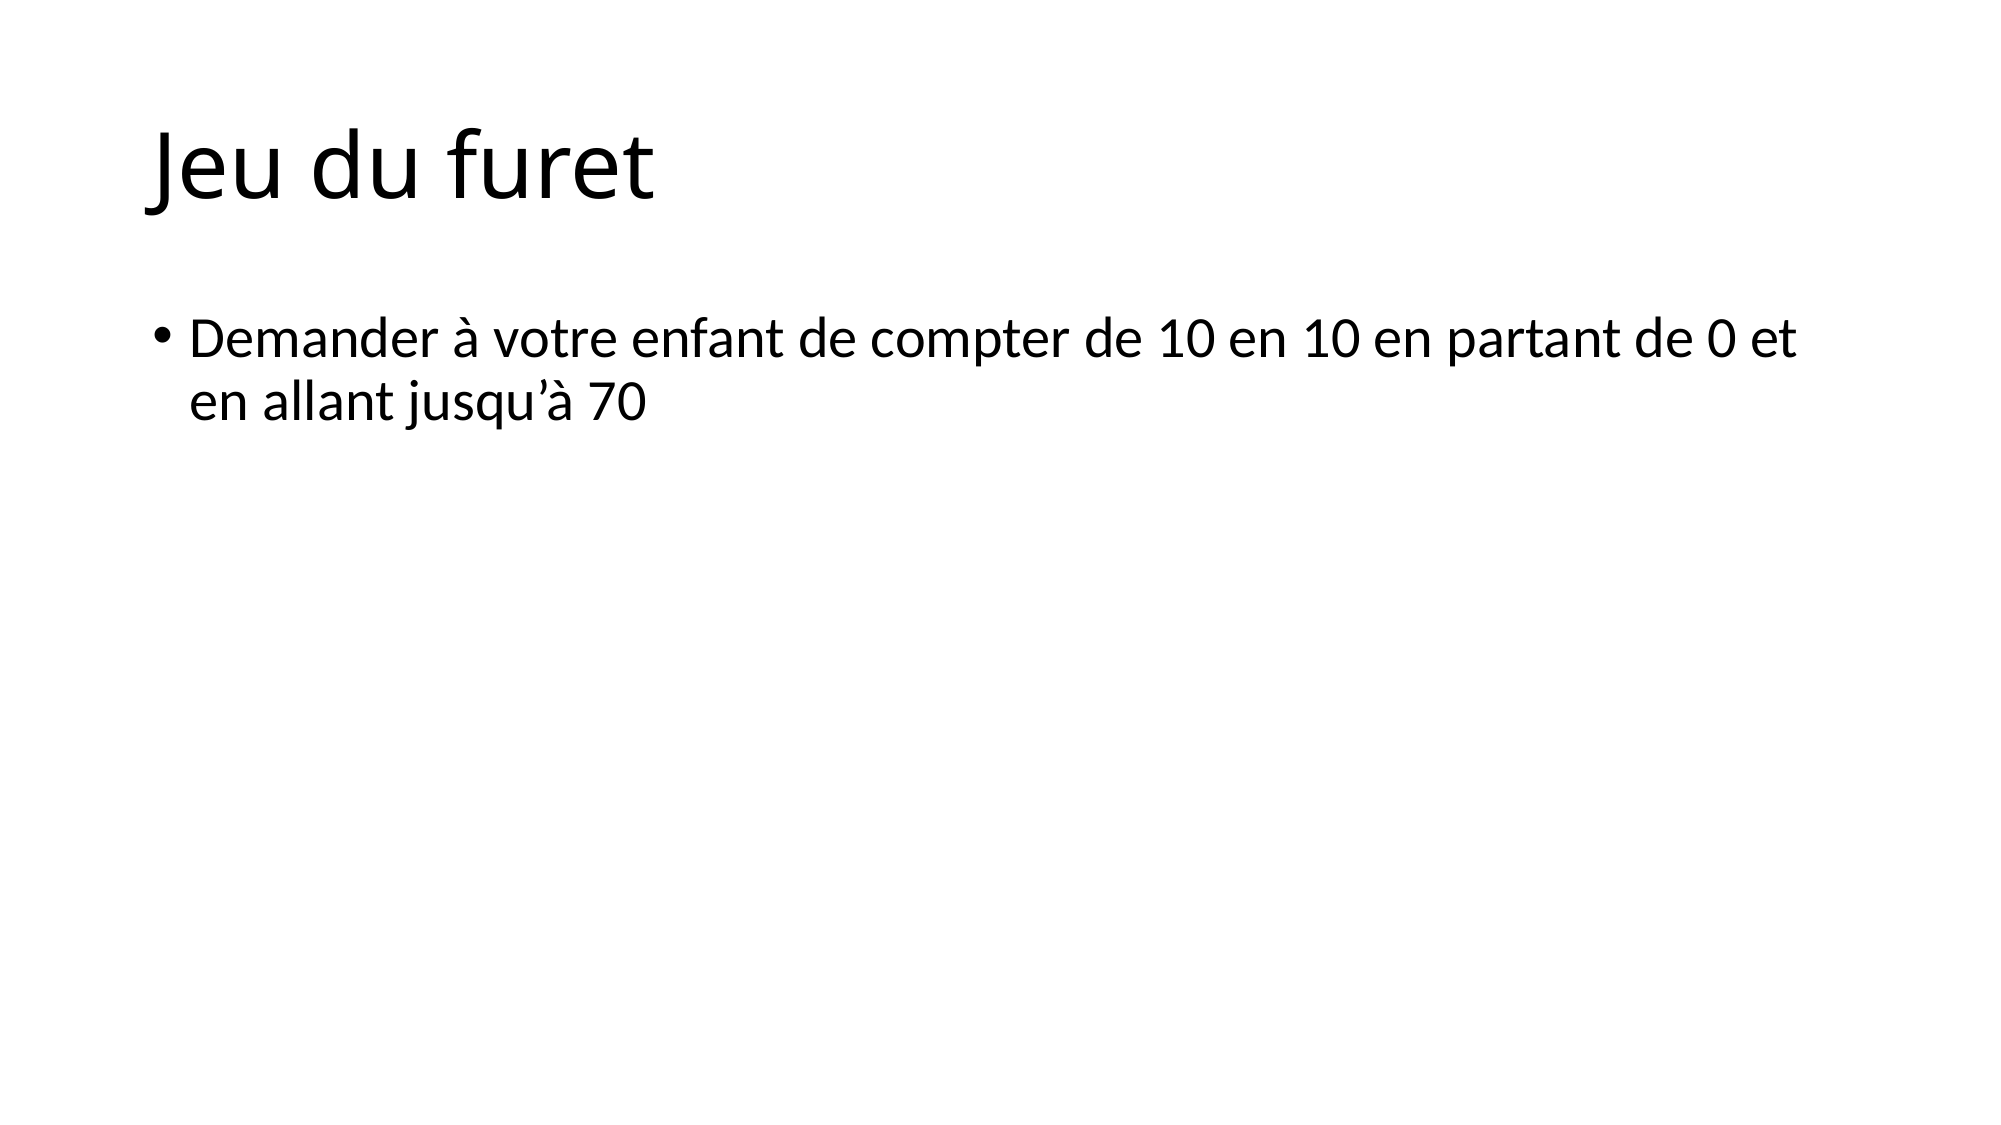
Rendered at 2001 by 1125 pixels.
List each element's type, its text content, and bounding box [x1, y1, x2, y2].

title Jeu du furet [137, 59, 1863, 278]
list Demander à votre enfant de compter de 10 en 10 en partant de 0 et en allant jusqu’à 70 [137, 299, 1863, 1014]
